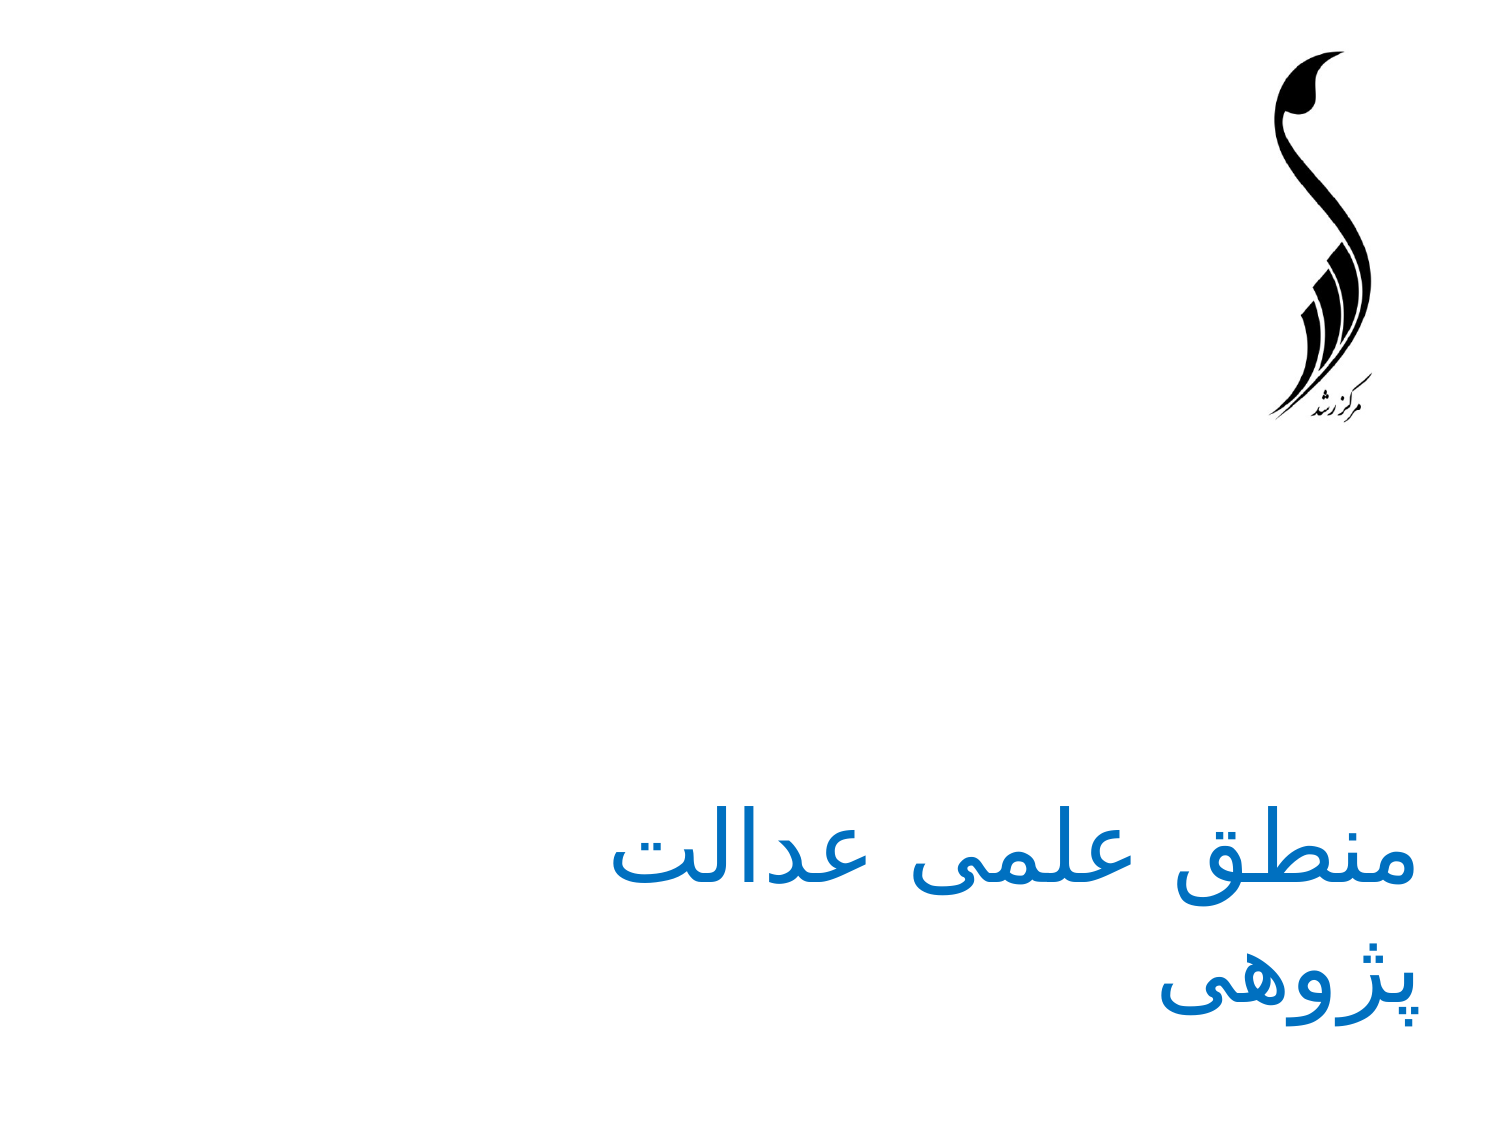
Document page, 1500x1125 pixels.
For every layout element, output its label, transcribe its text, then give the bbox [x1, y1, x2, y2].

subtitle منطق علمی عدالت پژوهی [387, 774, 1438, 1063]
picture [1135, 0, 1500, 515]
